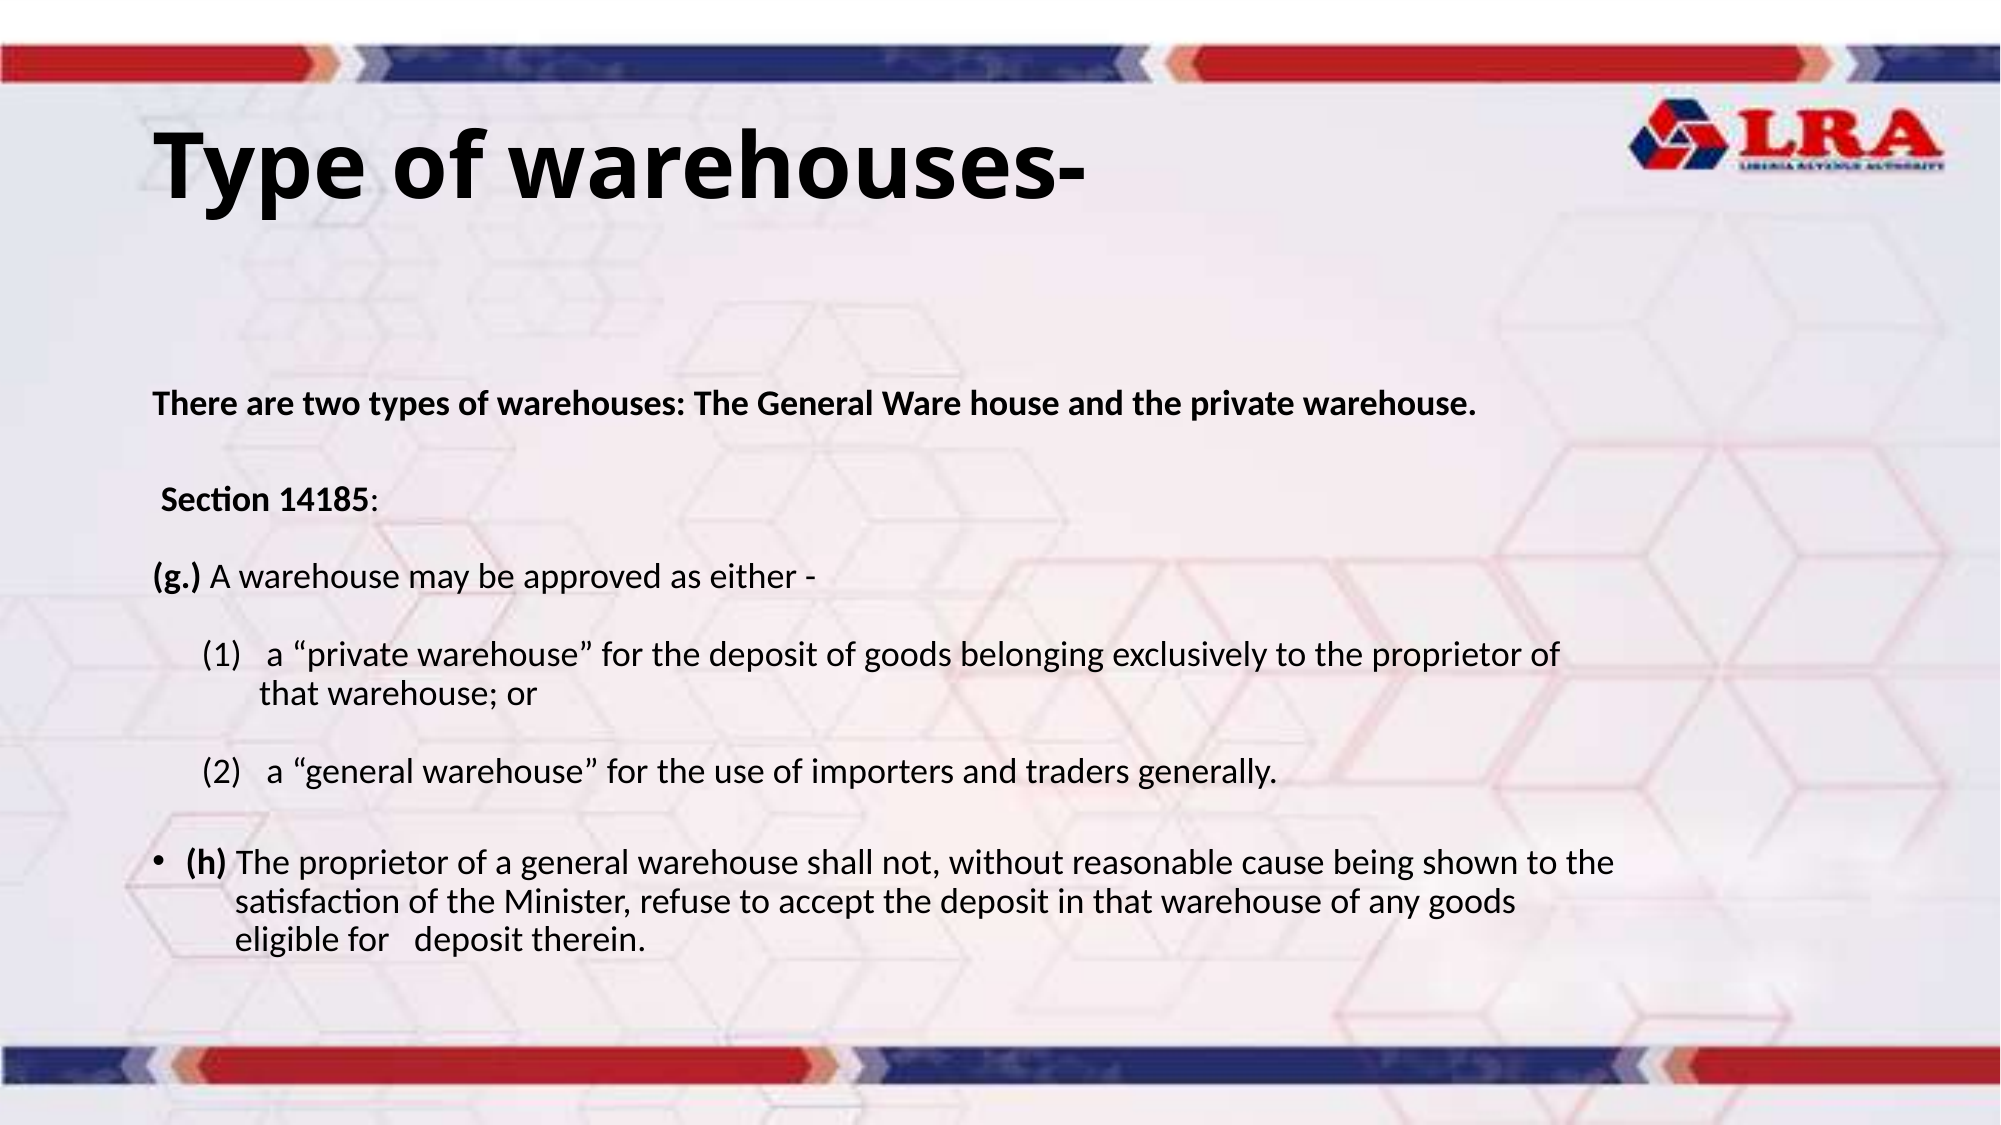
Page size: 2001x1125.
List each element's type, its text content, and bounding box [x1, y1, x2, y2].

picture [0, 0, 2001, 1125]
title Type of warehouses- [137, 59, 1863, 278]
list There are two types of warehouses: The General Ware house and the private warehouse. Section 14185: (g.) A warehouse may be approved as either - (1) a “private warehouse” for the deposit of goods belonging exclusively to the proprietor of that warehouse; or (2) a “general warehouse” for the use of importers and traders generally. (h) The proprietor of a general warehouse shall not, without reasonable cause being shown to the satisfaction of the Minister, refuse to accept the deposit in that warehouse of any goods eligible for deposit therein. [137, 299, 1863, 1014]
